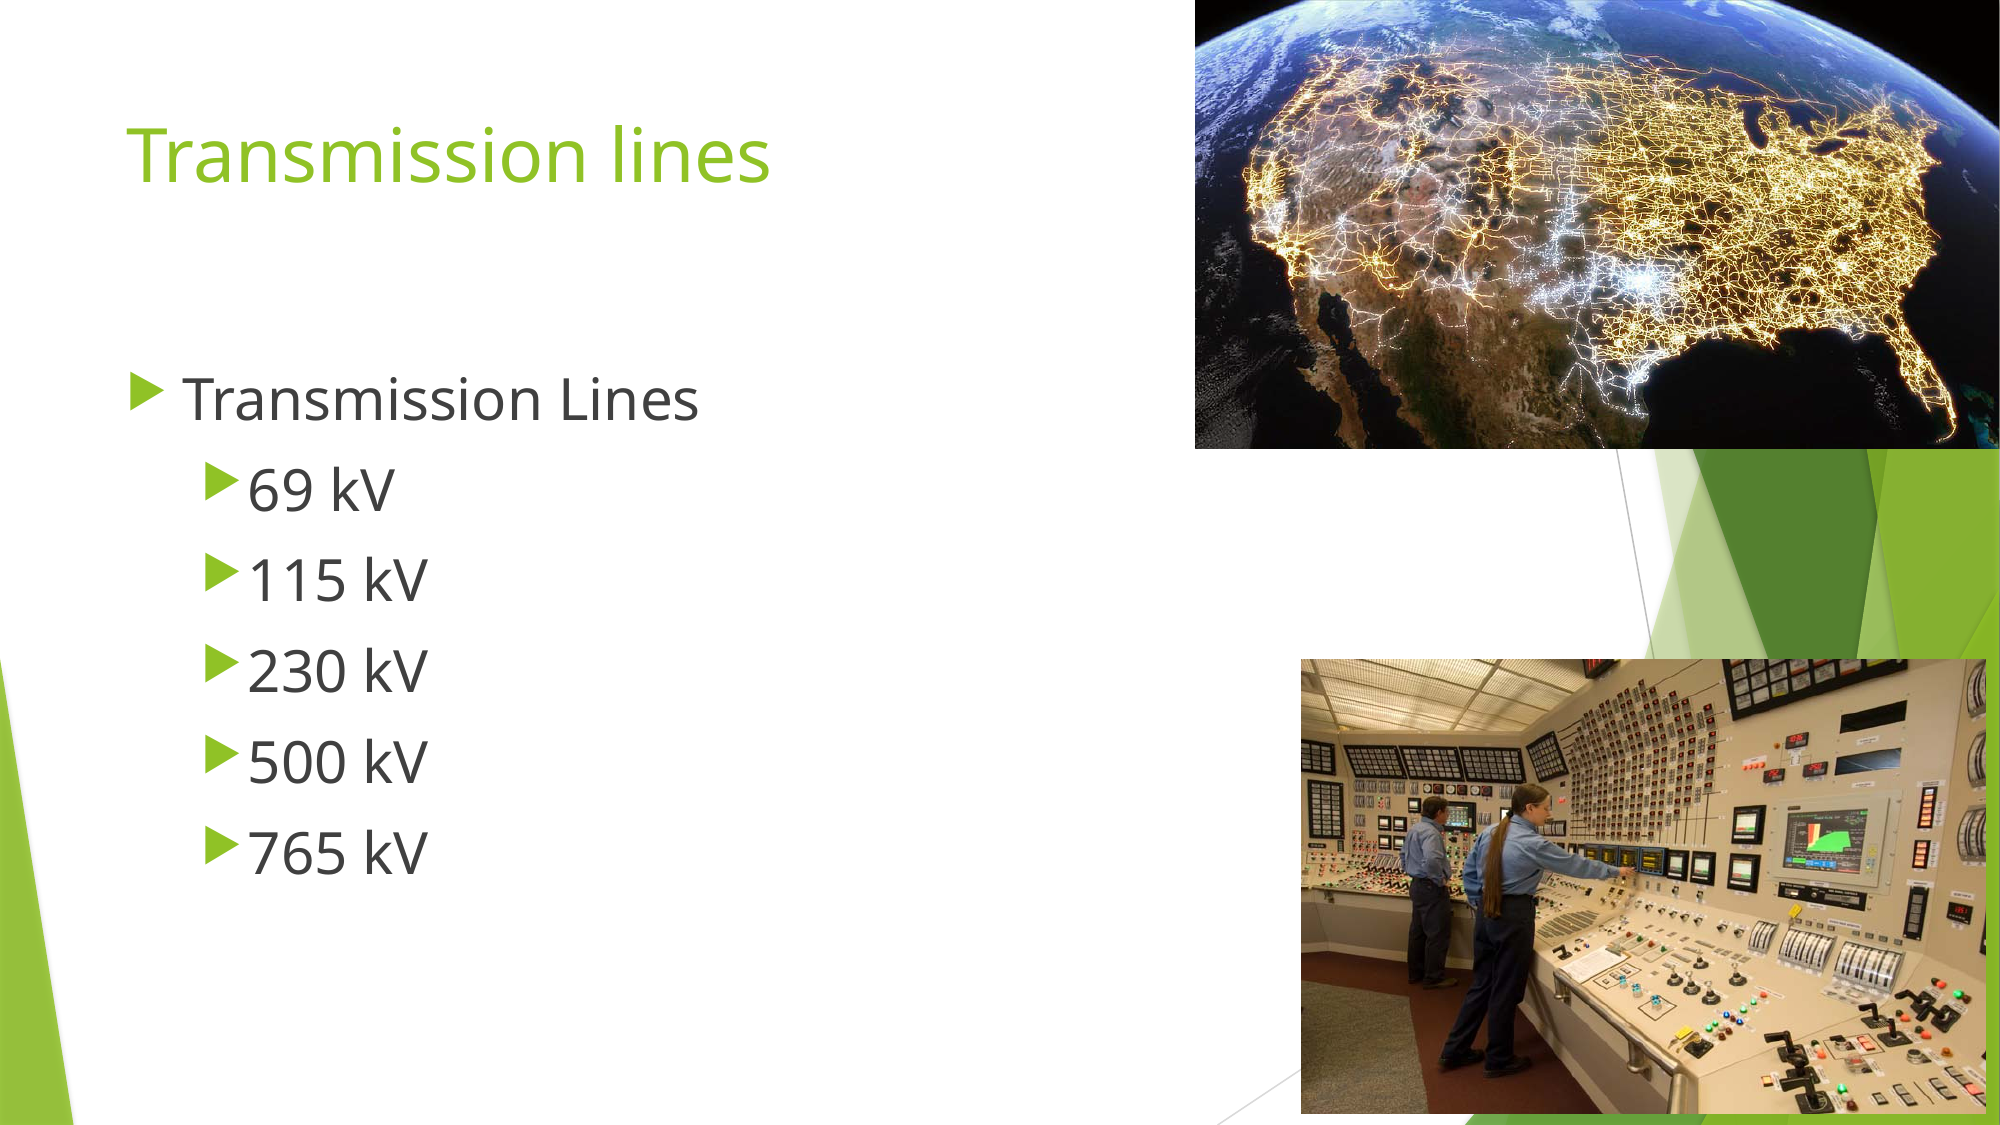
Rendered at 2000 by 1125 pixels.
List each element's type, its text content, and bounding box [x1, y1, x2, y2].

picture [1301, 658, 1987, 1115]
list Transmission Lines 69 kV 115 kV 230 kV 500 kV 765 kV [111, 354, 1521, 992]
picture [1194, 0, 2000, 450]
title Transmission lines [111, 99, 1189, 317]
